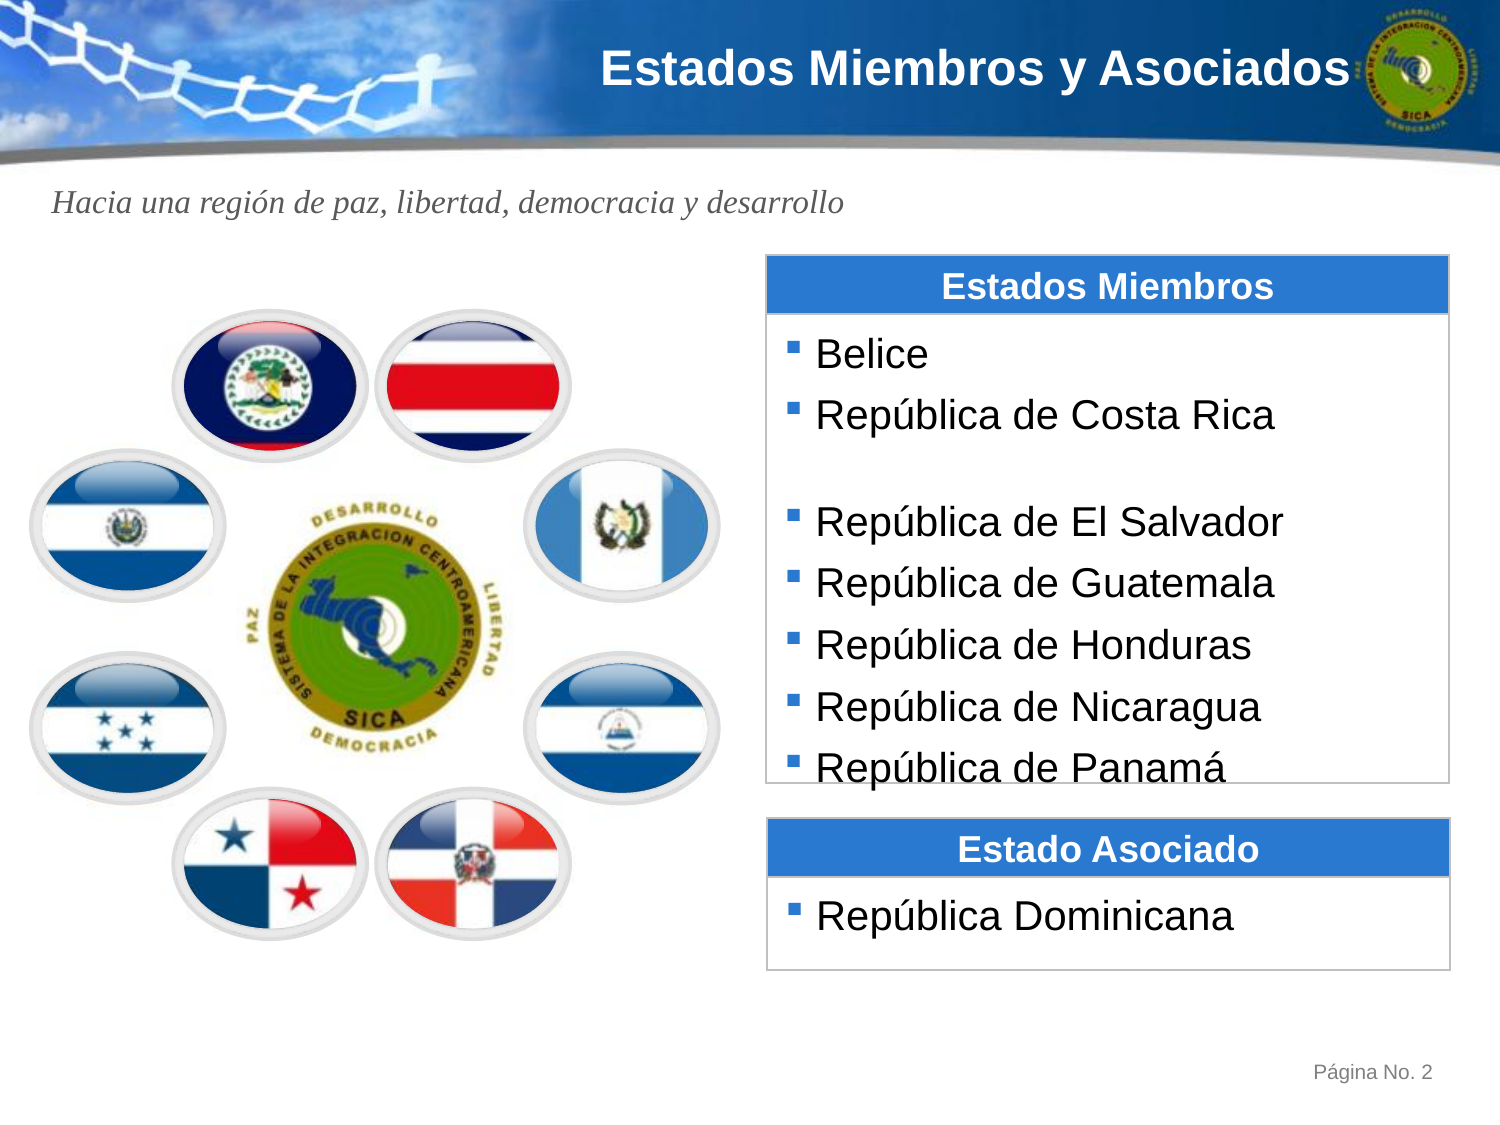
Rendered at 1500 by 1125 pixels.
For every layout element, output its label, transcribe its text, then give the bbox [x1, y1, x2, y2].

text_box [33, 453, 223, 599]
text_box Estados Miembros [766, 255, 1450, 314]
text_box Página No. 2 [1233, 1051, 1454, 1092]
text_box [175, 313, 365, 459]
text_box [527, 453, 717, 599]
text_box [378, 791, 568, 937]
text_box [527, 656, 717, 801]
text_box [378, 313, 568, 459]
text_box Belice República de Costa Rica República de El Salvador República de Guatemala República de Honduras República de Nicaragua República de Panamá [766, 314, 1450, 783]
title Estados Miembros y Asociados [51, 19, 1352, 119]
text_box Estado Asociado [767, 817, 1451, 876]
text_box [33, 656, 223, 801]
text_box República Dominicana [767, 876, 1451, 971]
text_box Hacia una región de paz, libertad, democracia y desarrollo [51, 170, 996, 230]
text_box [175, 791, 365, 937]
picture [0, 0, 1500, 1125]
